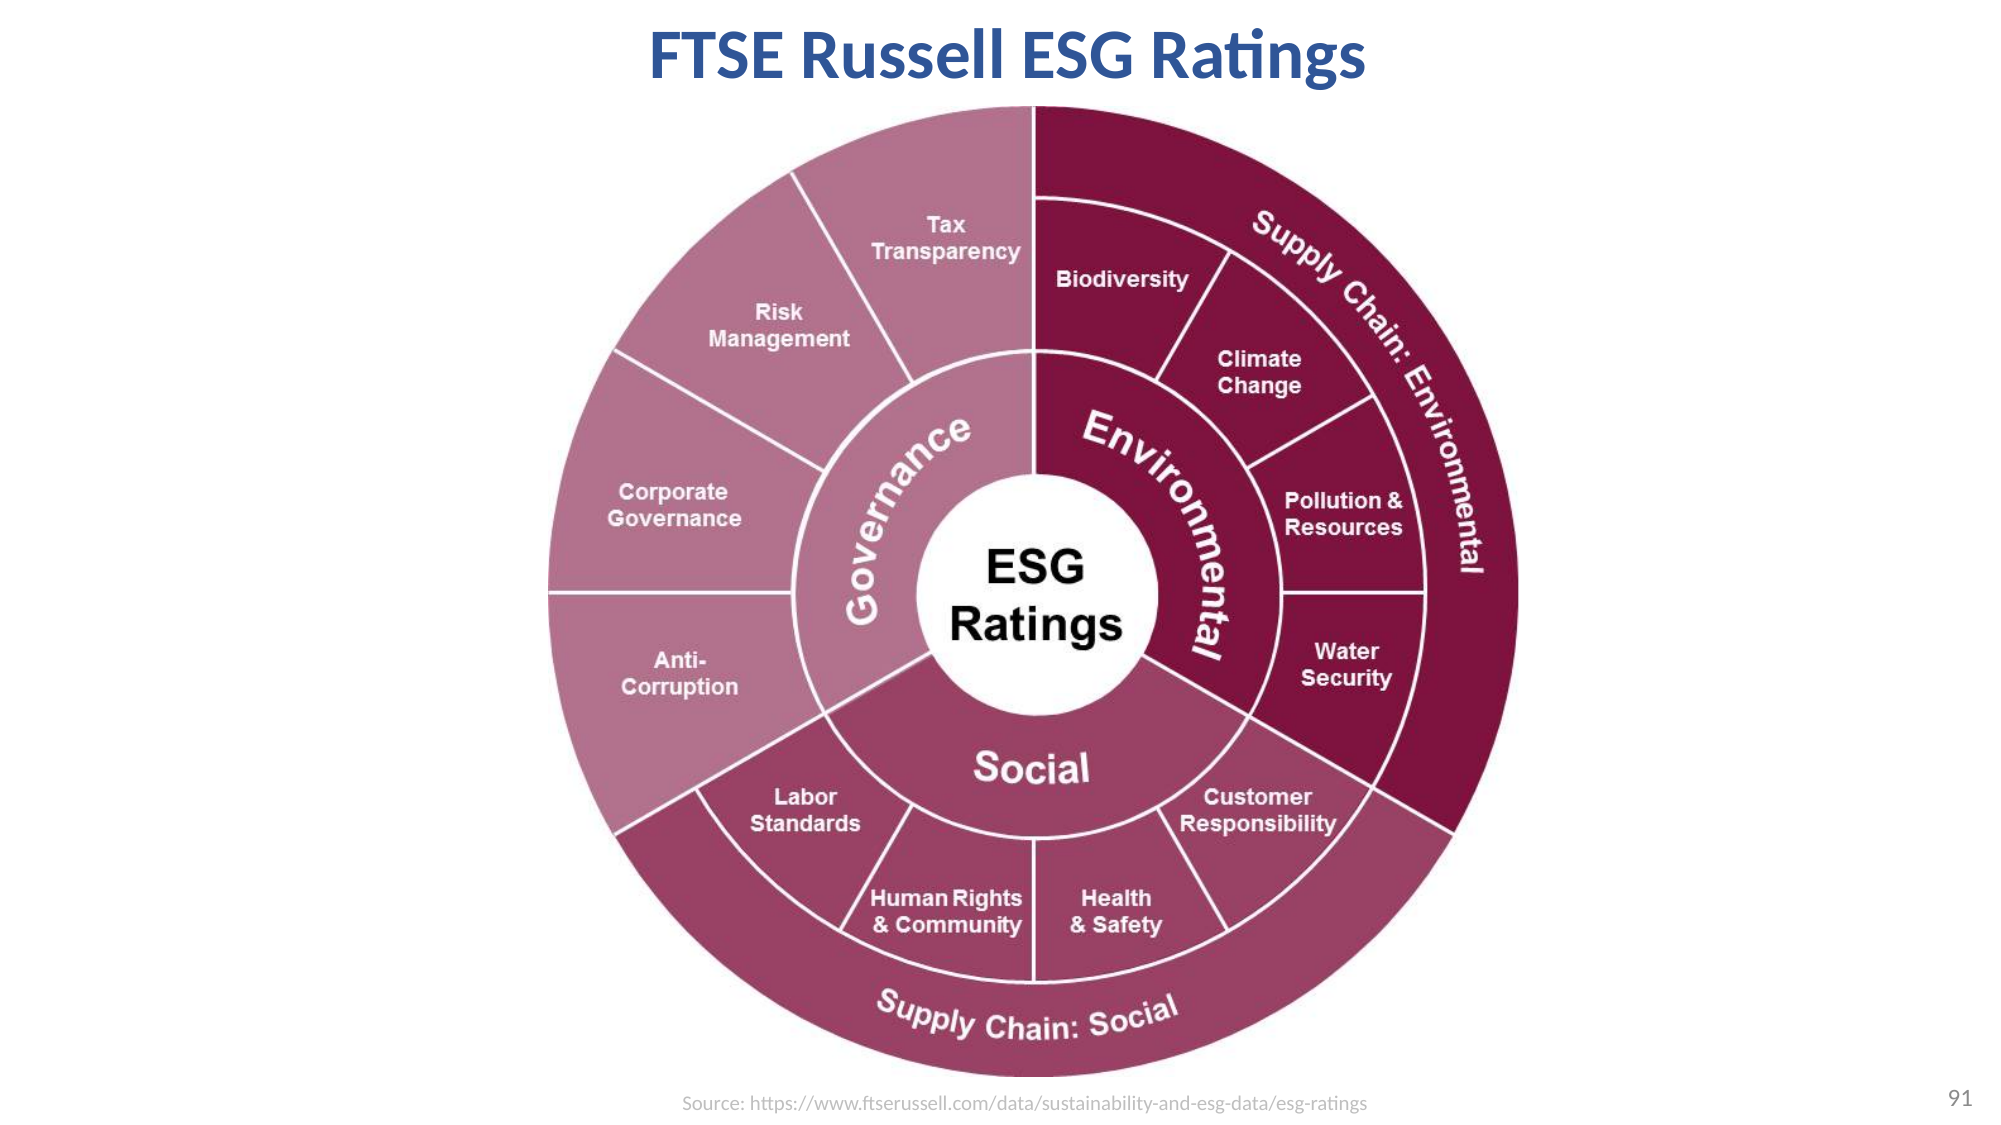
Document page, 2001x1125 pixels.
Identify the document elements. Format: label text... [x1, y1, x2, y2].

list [548, 106, 1550, 1077]
slide_number 91 [1830, 1076, 1989, 1116]
title FTSE Russell ESG Ratings [87, 0, 1929, 101]
text_box Source: https://www.ftserussell.com/data/sustainability-and-esg-data/esg-ratings [327, 1082, 1723, 1123]
